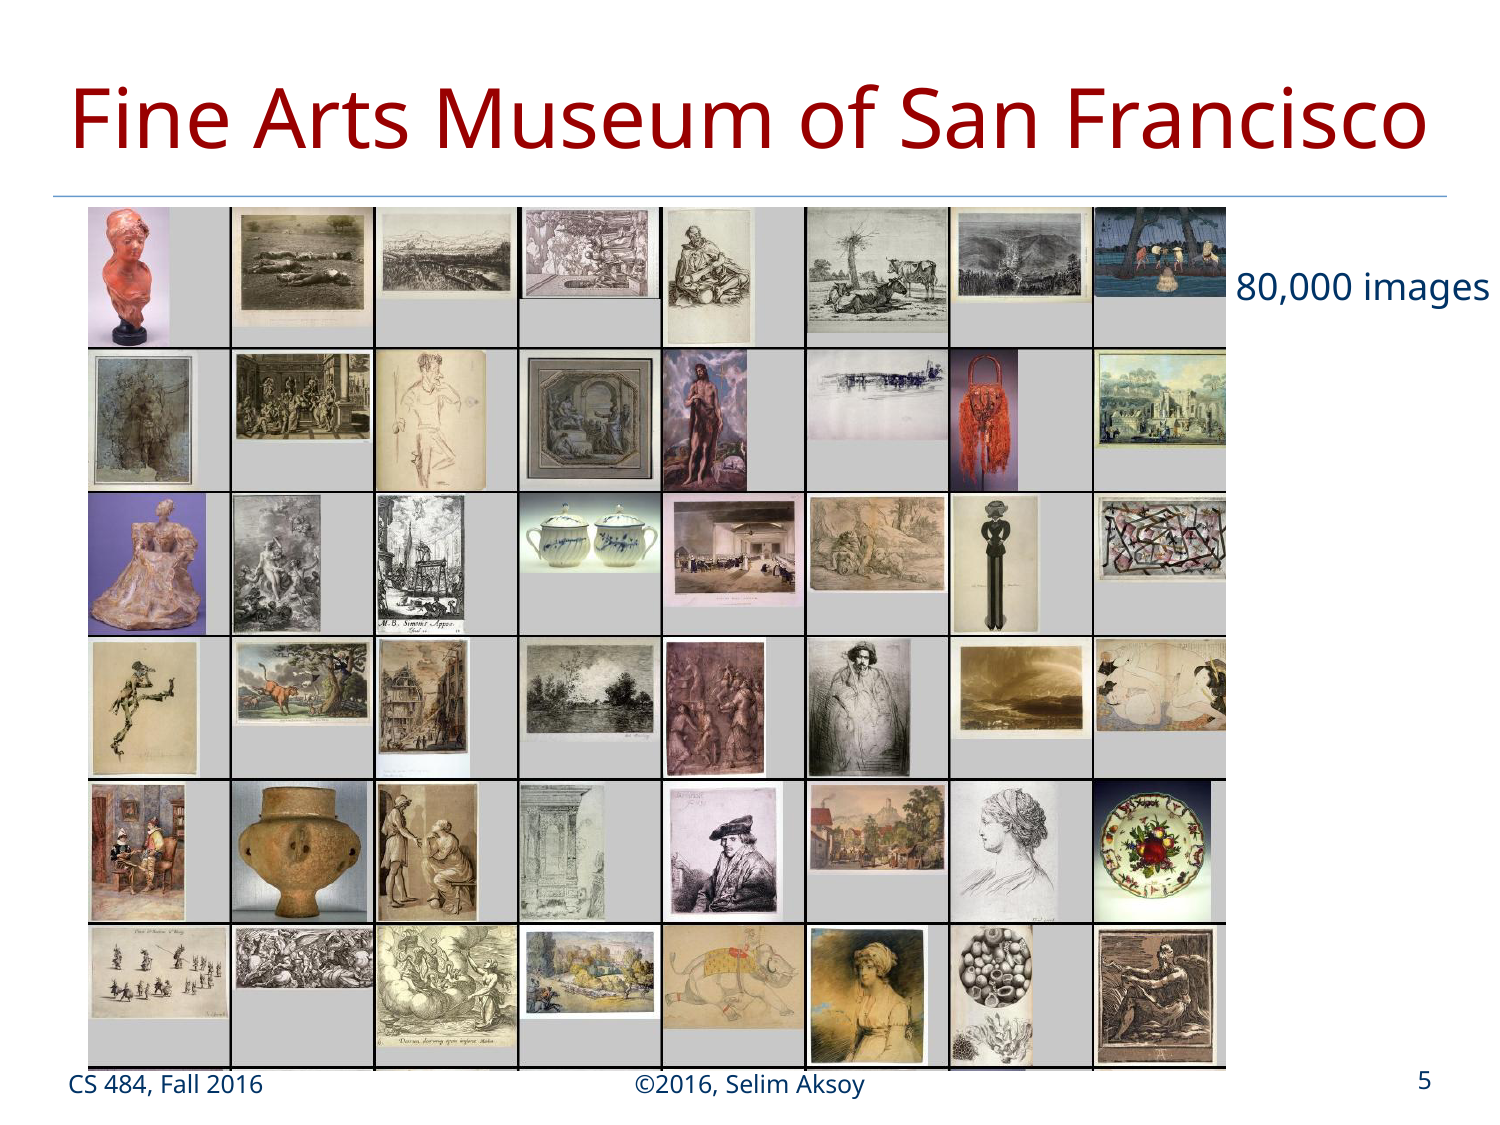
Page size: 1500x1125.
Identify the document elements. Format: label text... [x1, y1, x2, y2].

title Fine Arts Museum of San Francisco [53, 31, 1447, 173]
text_box 80,000 images [1232, 255, 1500, 316]
picture [88, 207, 1227, 1071]
slide_number CS 484, Fall 2016 [52, 1052, 366, 1107]
footer ©2016, Selim Aksoy [511, 1080, 988, 1107]
slide_number 5 [1134, 1052, 1448, 1107]
